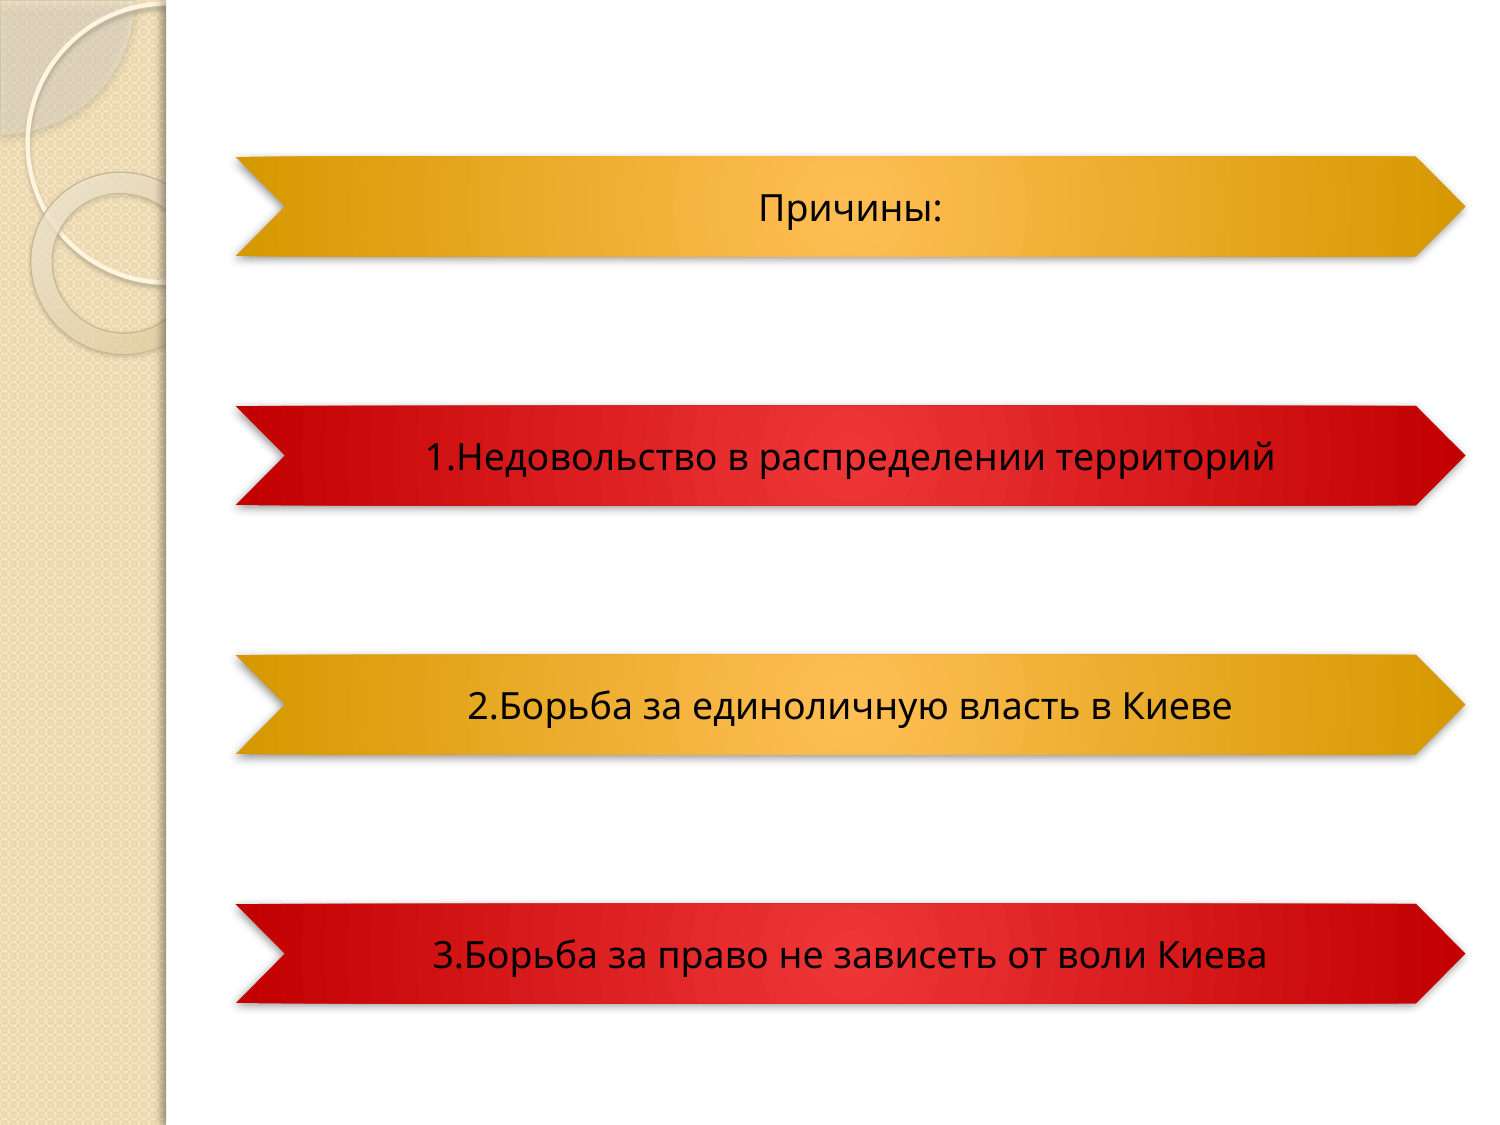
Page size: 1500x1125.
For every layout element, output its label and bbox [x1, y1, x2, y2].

list [235, 81, 1466, 1079]
